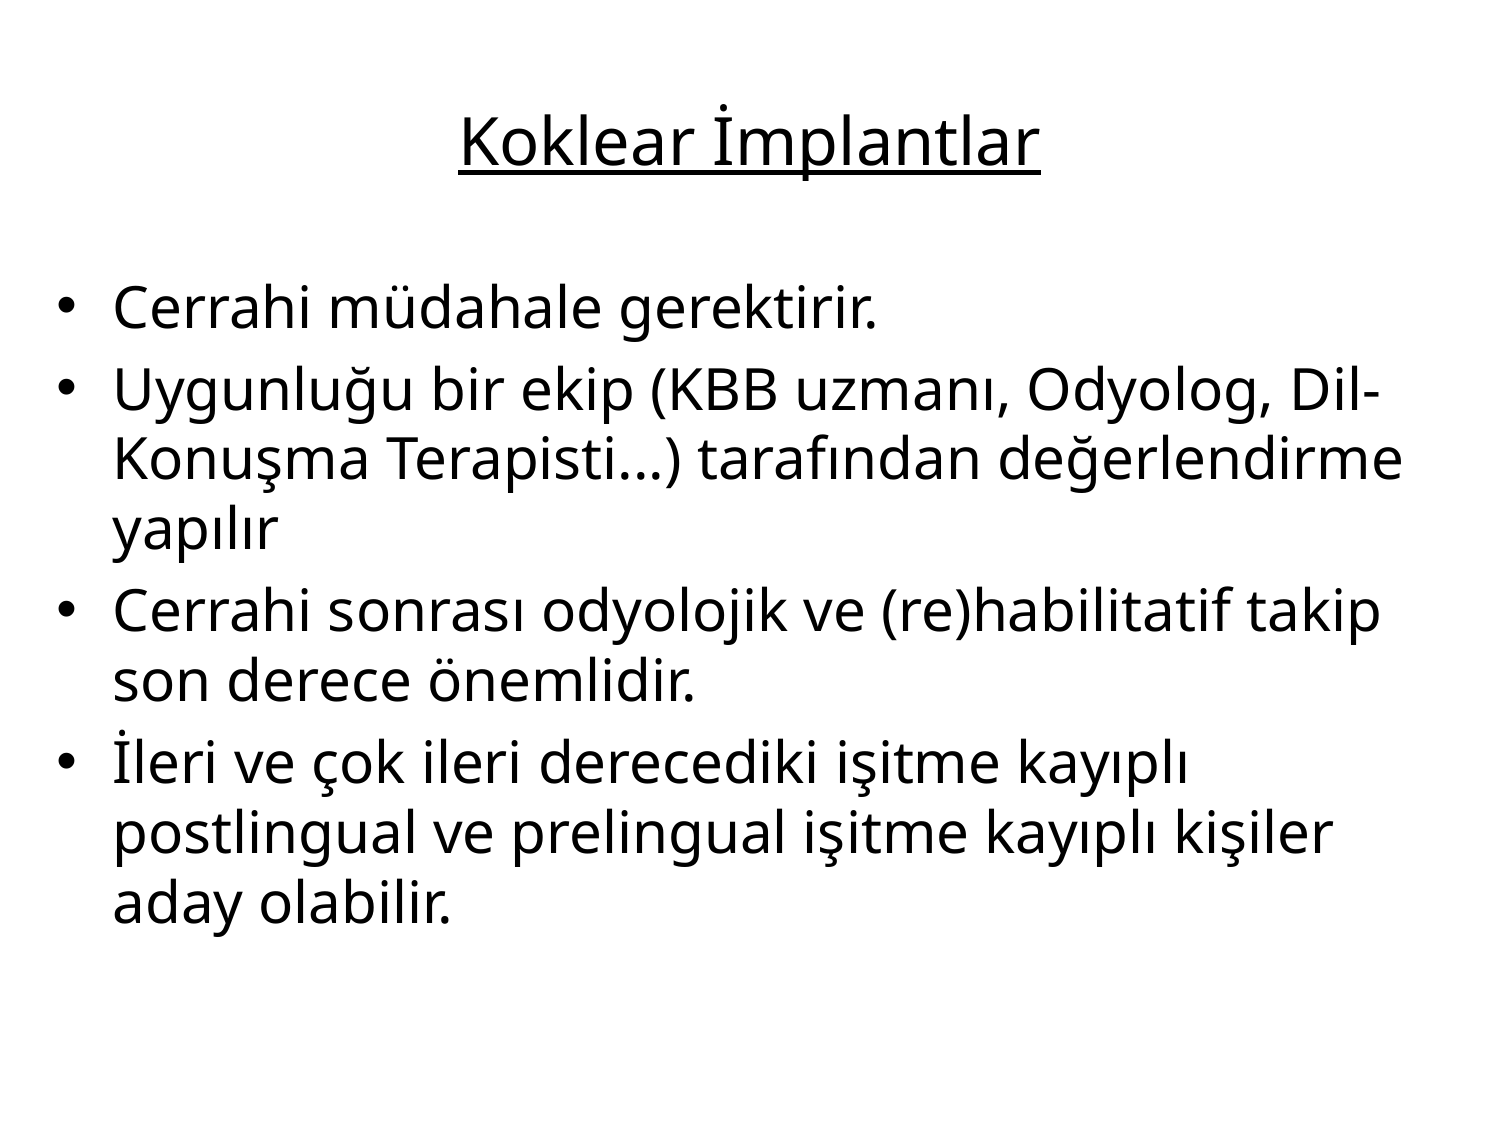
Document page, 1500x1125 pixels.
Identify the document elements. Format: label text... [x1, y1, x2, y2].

title Koklear İmplantlar [75, 45, 1425, 233]
list Cerrahi müdahale gerektirir. Uygunluğu bir ekip (KBB uzmanı, Odyolog, Dil-Konuşma Terapisti...) tarafından değerlendirme yapılır Cerrahi sonrası odyolojik ve (re)habilitatif takip son derece önemlidir. İleri ve çok ileri derecediki işitme kayıplı postlingual ve prelingual işitme kayıplı kişiler aday olabilir. [41, 262, 1471, 1005]
